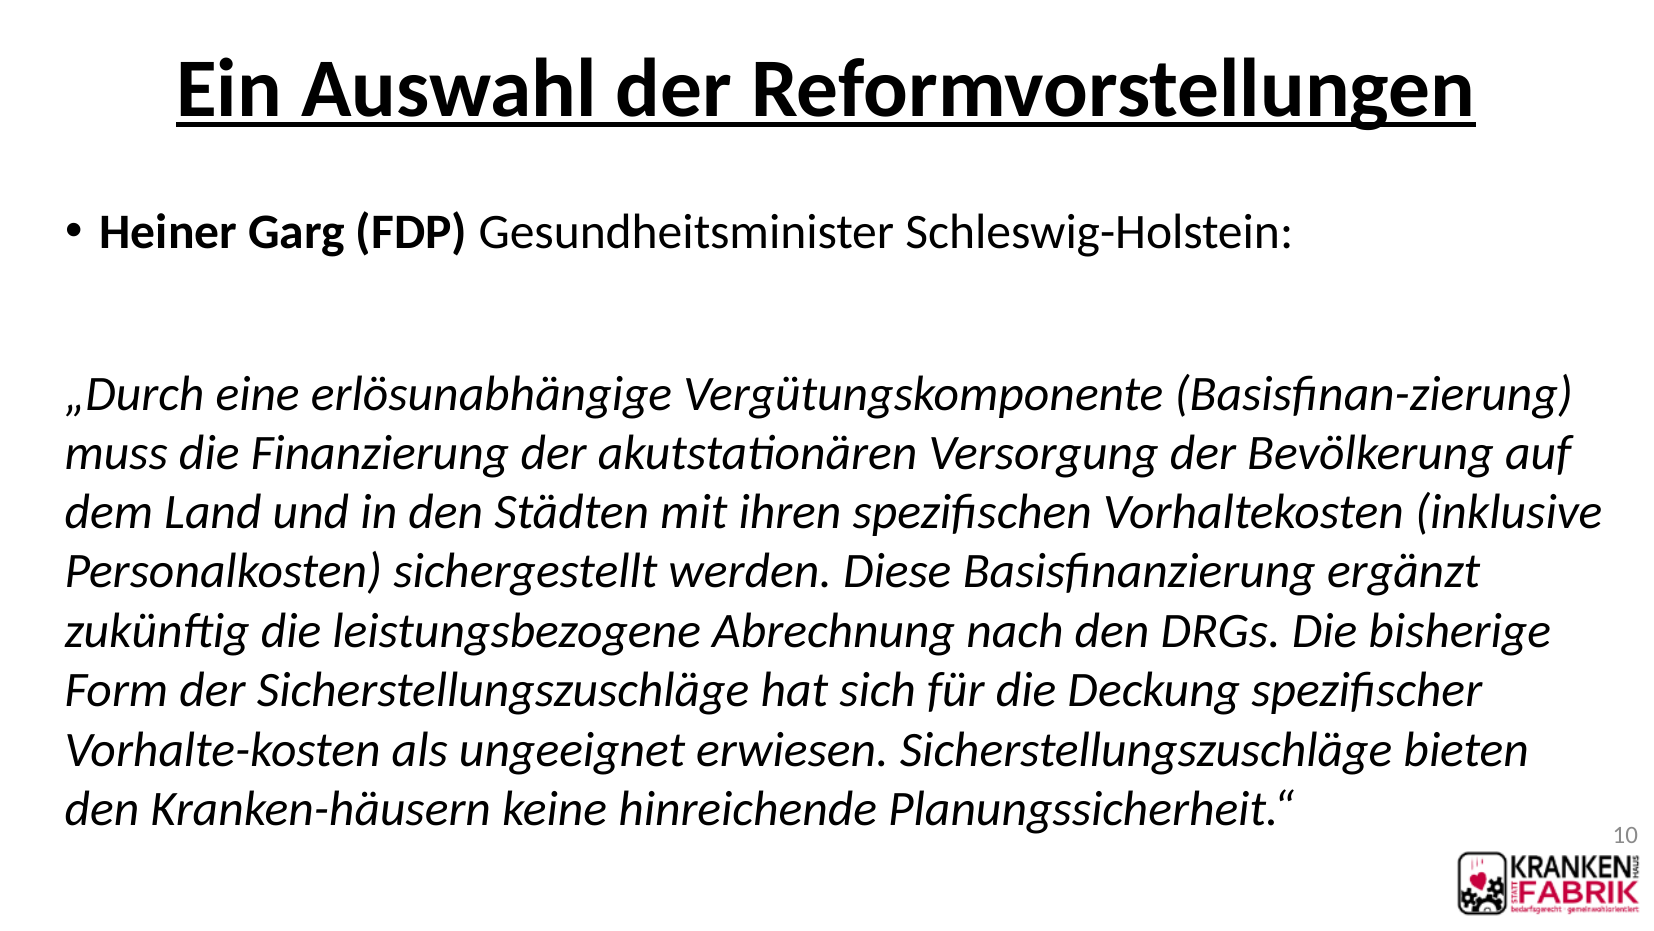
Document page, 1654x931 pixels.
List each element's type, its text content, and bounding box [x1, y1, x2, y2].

picture [1443, 837, 1654, 930]
text_box Heiner Garg (FDP) Gesundheitsminister Schleswig-Holstein: „Durch eine erlösunabhängige Vergütungskomponente (Basisfinan-zierung) muss die Finanzierung der akutstationären Versorgung der Bevölkerung auf dem Land und in den Städten mit ihren spezifischen Vorhaltekosten (inklusive Personalkosten) sichergestellt werden. Diese Basisfinanzierung ergänzt zukünftig die leistungsbezogene Abrechnung nach den DRGs. Die bisherige Form der Sicherstellungszuschläge hat sich für die Deckung spezifischer Vorhalte-kosten als ungeeignet erwiesen. Sicherstellungszuschläge bieten den Kranken-häusern keine hinreichende Planungssicherheit.“ [49, 191, 1619, 859]
text_box 10 [1281, 809, 1653, 859]
text_box Ein Auswahl der Reformvorstellungen [113, 0, 1540, 180]
